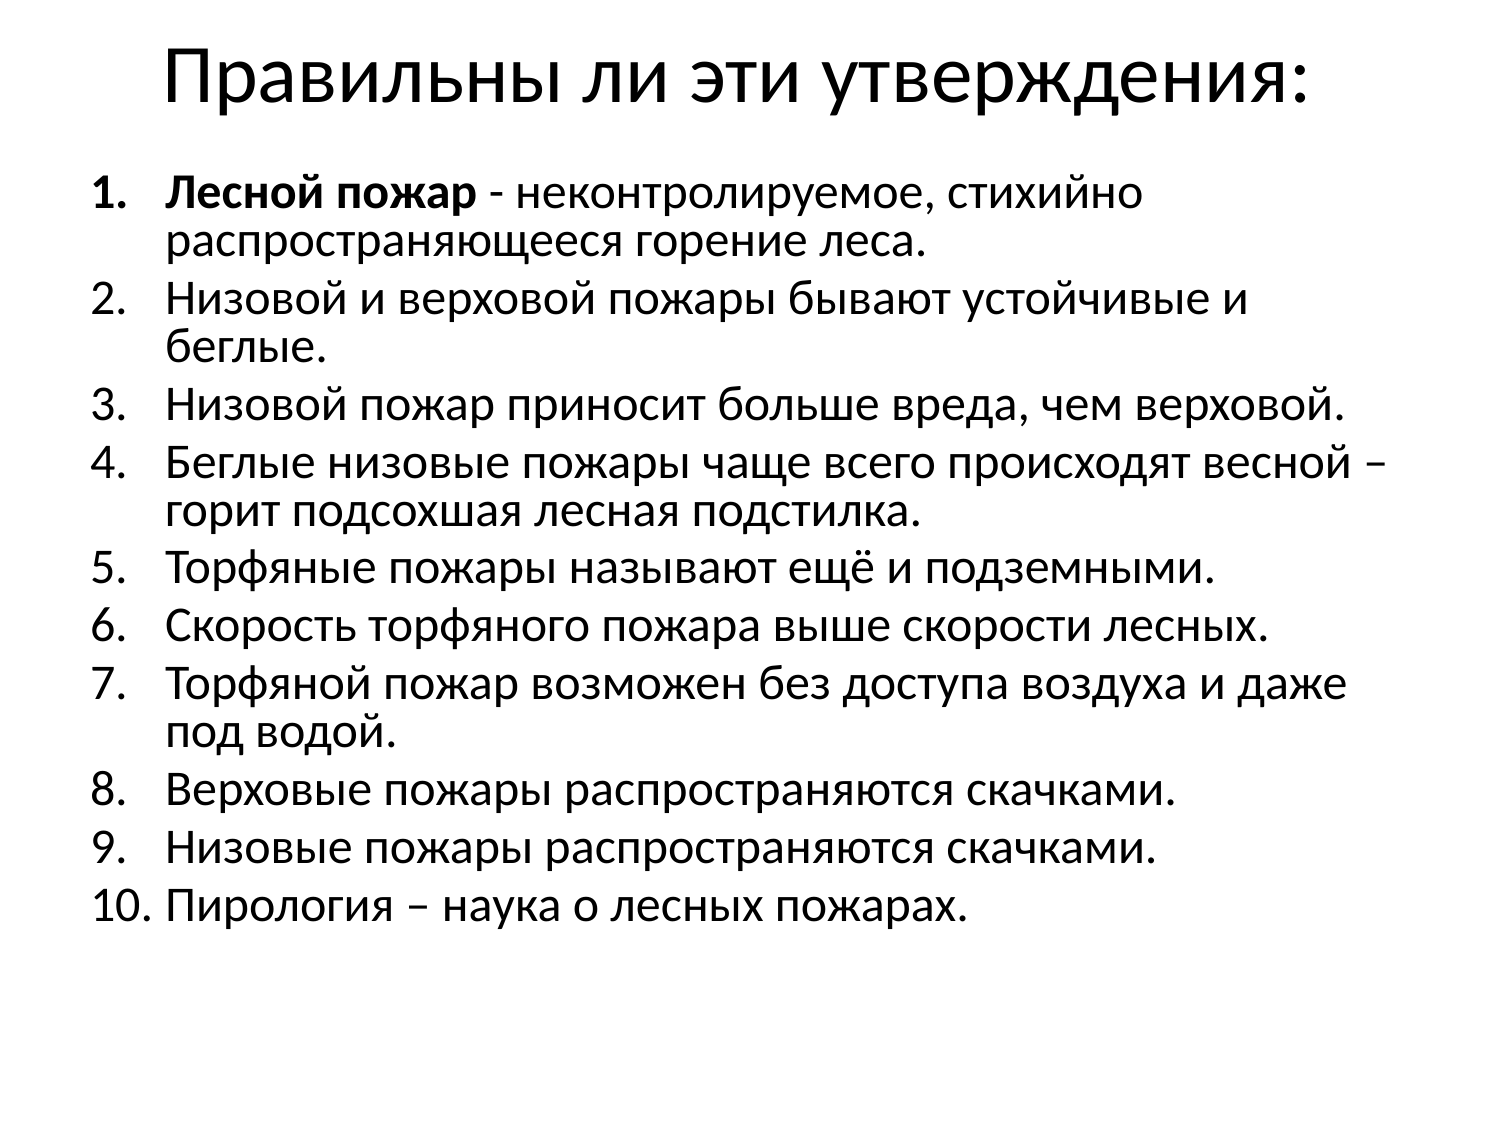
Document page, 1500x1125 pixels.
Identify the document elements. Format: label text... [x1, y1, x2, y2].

title Правильны ли эти утверждения: [62, 0, 1413, 163]
list Лесной пожар - неконтролируемое, стихийно распространяющееся горение леса. Низовой и верховой пожары бывают устойчивые и беглые. Низовой пожар приносит больше вреда, чем верховой. Беглые низовые пожары чаще всего происходят весной – горит подсохшая лесная подстилка. Торфяные пожары называют ещё и подземными. Скорость торфяного пожара выше скорости лесных. Торфяной пожар возможен без доступа воздуха и даже под водой. Верховые пожары распространяются скачками. Низовые пожары распространяются скачками. Пирология – наука о лесных пожарах. [75, 162, 1425, 1030]
